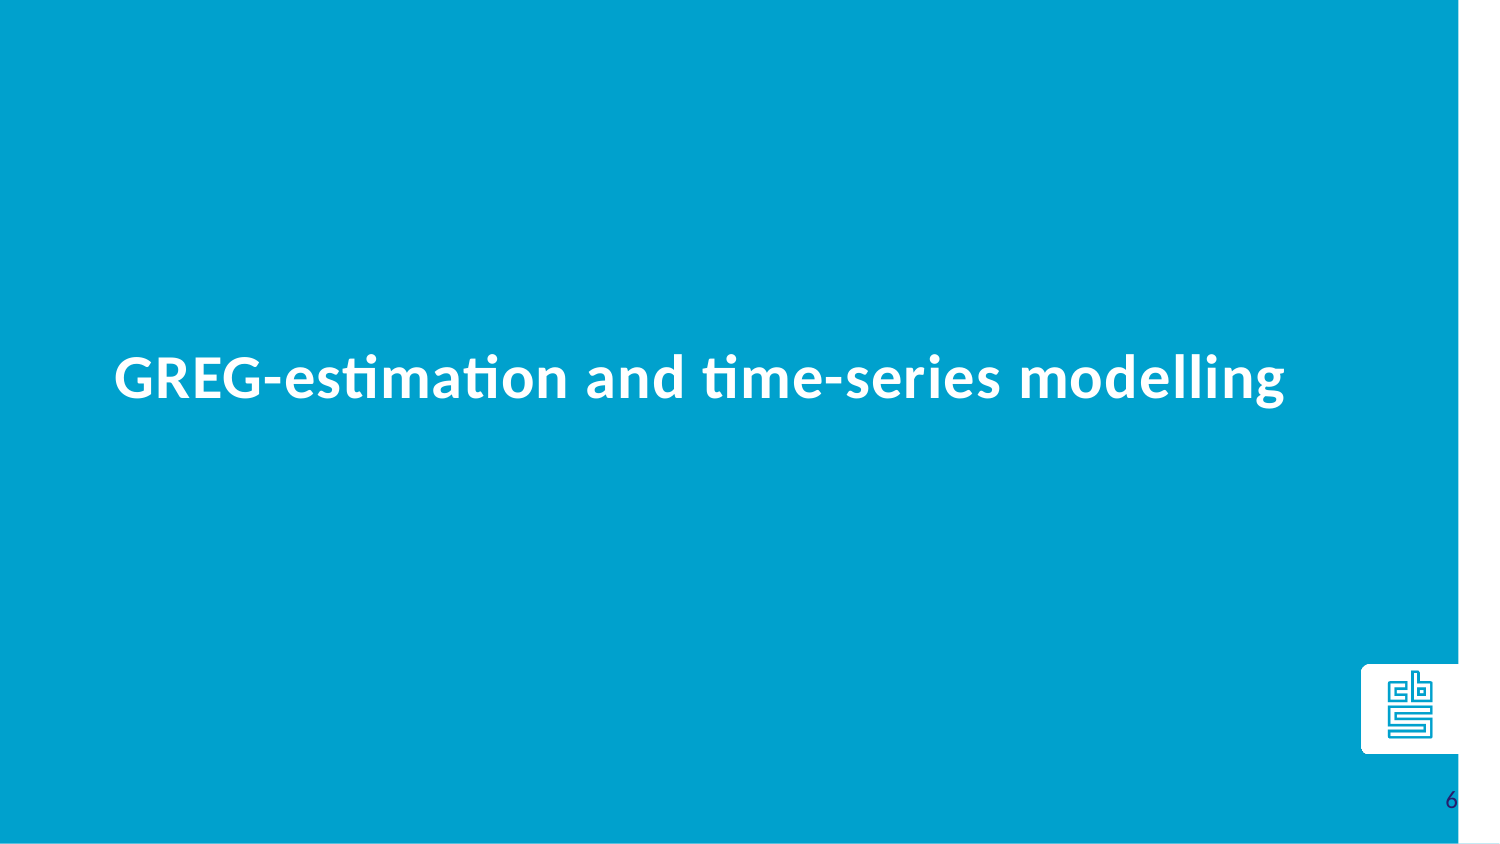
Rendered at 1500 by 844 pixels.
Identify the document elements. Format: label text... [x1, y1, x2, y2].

picture [1362, 665, 1459, 753]
title GREG-estimation and time-series modelling [100, 329, 1376, 422]
slide_number 6 [1403, 772, 1500, 826]
